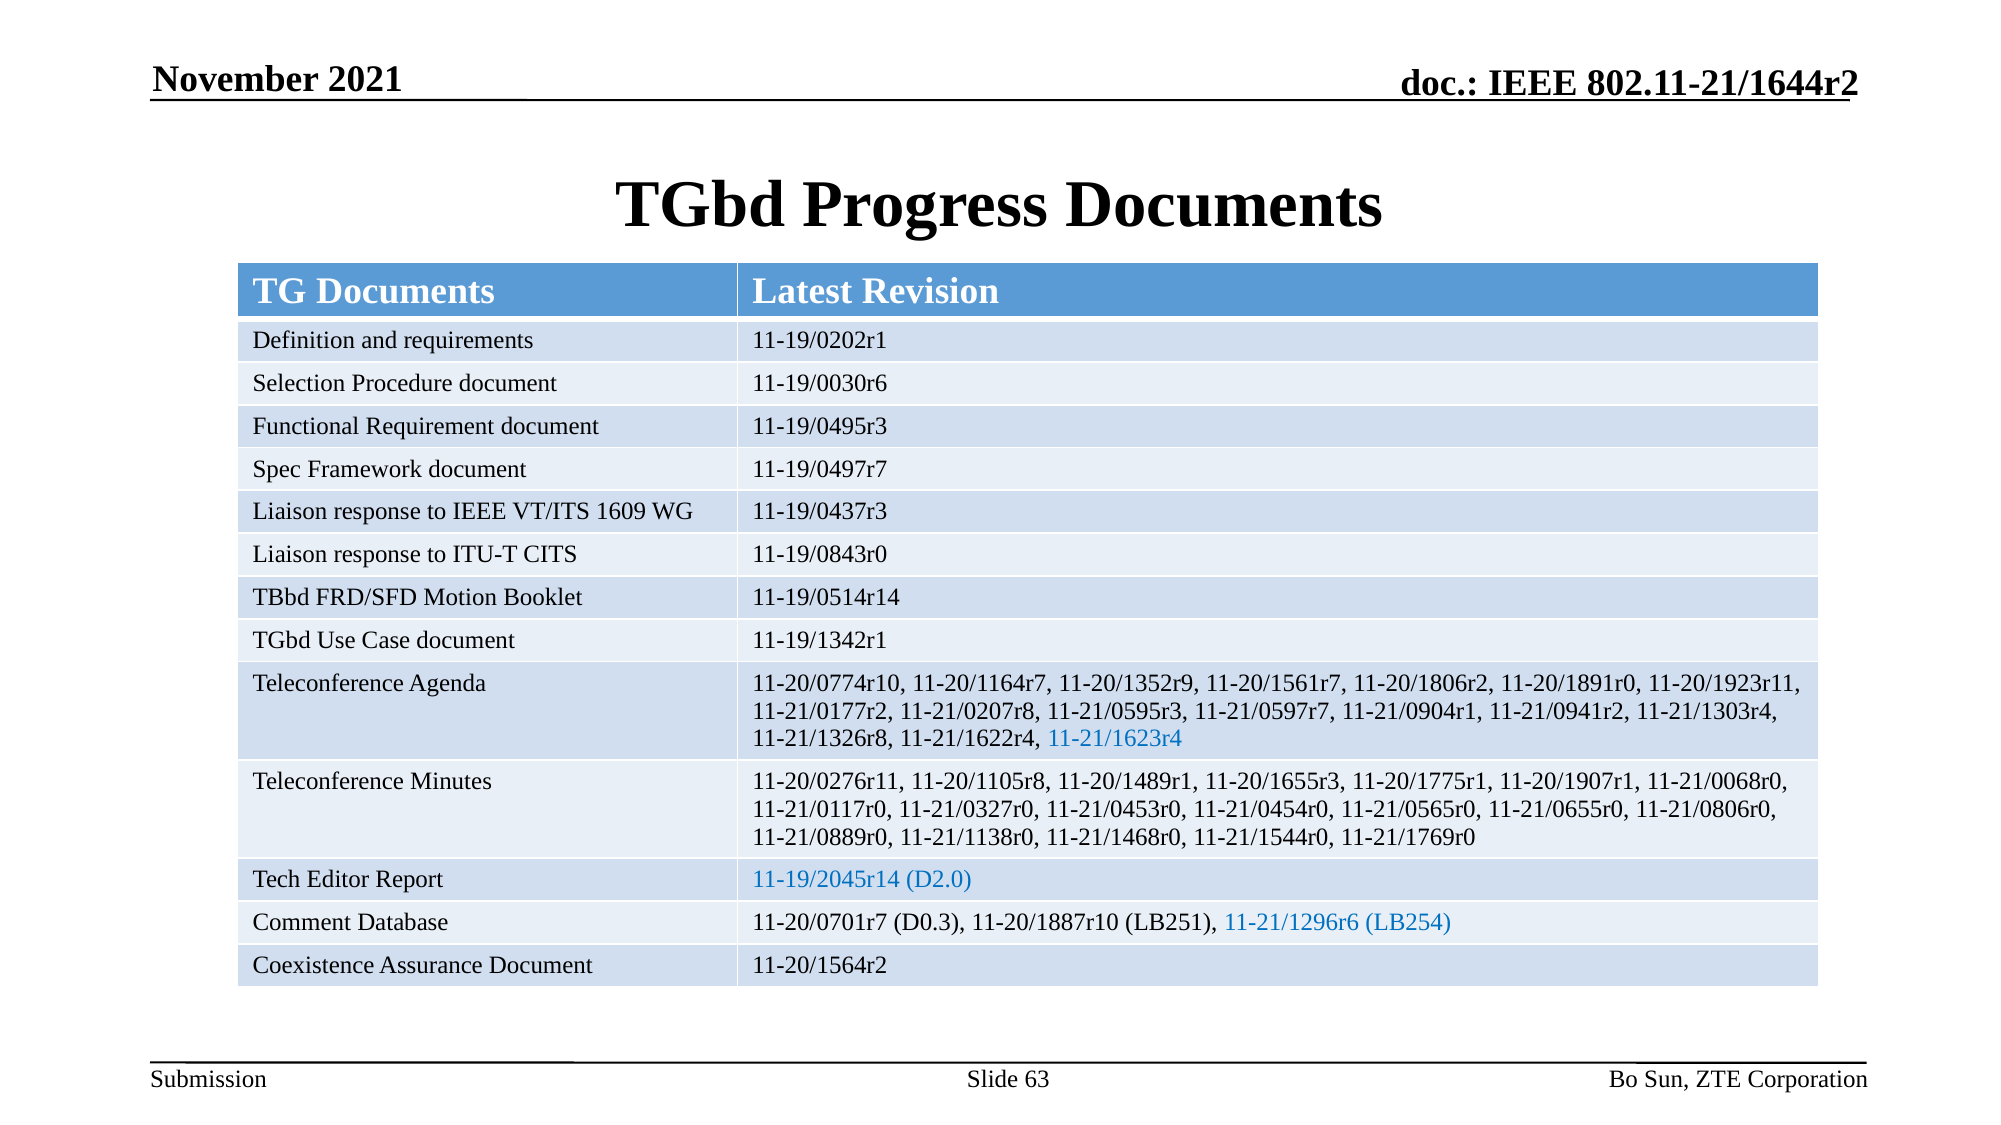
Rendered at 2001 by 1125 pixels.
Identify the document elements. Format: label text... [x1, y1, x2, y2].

table_cell Spec Framework document [238, 448, 737, 489]
table_cell Teleconference Agenda [238, 662, 737, 759]
table_cell Comment Database [238, 902, 737, 943]
table_cell 11-19/0030r6 [738, 363, 1818, 404]
table_cell Definition and requirements [238, 322, 737, 361]
table_cell 11-19/0202r1 [738, 322, 1818, 361]
table_cell TGbd Use Case document [238, 620, 737, 661]
table_cell 11-19/0495r3 [738, 406, 1818, 447]
table_cell TBbd FRD/SFD Motion Booklet [238, 577, 737, 618]
table_cell Selection Procedure document [238, 363, 737, 404]
table_header TG Documents [238, 263, 737, 316]
table_cell Teleconference Minutes [238, 761, 737, 857]
table_cell 11-19/0514r14 [738, 577, 1818, 618]
table_cell 11-20/1564r2 [738, 945, 1818, 986]
table_cell 11-19/0497r7 [738, 448, 1818, 489]
table_cell 11-19/0437r3 [738, 491, 1818, 532]
table_cell 11-19/2045r14 (D2.0) [738, 859, 1818, 900]
table_cell Tech Editor Report [238, 859, 737, 900]
table_cell Coexistence Assurance Document [238, 945, 737, 986]
table_cell 11-20/0701r7 (D0.3), 11-20/1887r10 (LB251), 11-21/1296r6 (LB254) [738, 902, 1818, 943]
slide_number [152, 54, 563, 100]
table_cell 11-20/0276r11, 11-20/1105r8, 11-20/1489r1, 11-20/1655r3, 11-20/1775r1, 11-20/1907r1, 11-21/0068r0, 11-21/0117r0, 11-21/0327r0, 11-21/0453r0, 11-21/0454r0, 11-21/0565r0, 11-21/0655r0, 11-21/0806r0, 11-21/0889r0, 11-21/1138r0, 11-21/1468r0, 11-21/1544r0, 11-21/1769r0 [738, 761, 1818, 857]
table_cell Functional Requirement document [238, 406, 737, 447]
table_cell 11-19/0843r0 [738, 534, 1818, 575]
slide_number Slide 63 [950, 1061, 1067, 1123]
table_cell 11-19/1342r1 [738, 620, 1818, 661]
table_cell Liaison response to ITU-T CITS [238, 534, 737, 575]
table_cell 11-20/0774r10, 11-20/1164r7, 11-20/1352r9, 11-20/1561r7, 11-20/1806r2, 11-20/1891r0, 11-20/1923r11, 11-21/0177r2, 11-21/0207r8, 11-21/0595r3, 11-21/0597r7, 11-21/0904r1, 11-21/0941r2, 11-21/1303r4, 11-21/1326r8, 11-21/1622r4, 11-21/1623r4 [738, 662, 1818, 759]
table_cell Liaison response to IEEE VT/ITS 1609 WG [238, 491, 737, 532]
footer Bo Sun, ZTE Corporation [1171, 1061, 1869, 1093]
title TGbd Progress Documents [149, 112, 1850, 288]
table_header Latest Revision [738, 263, 1818, 316]
